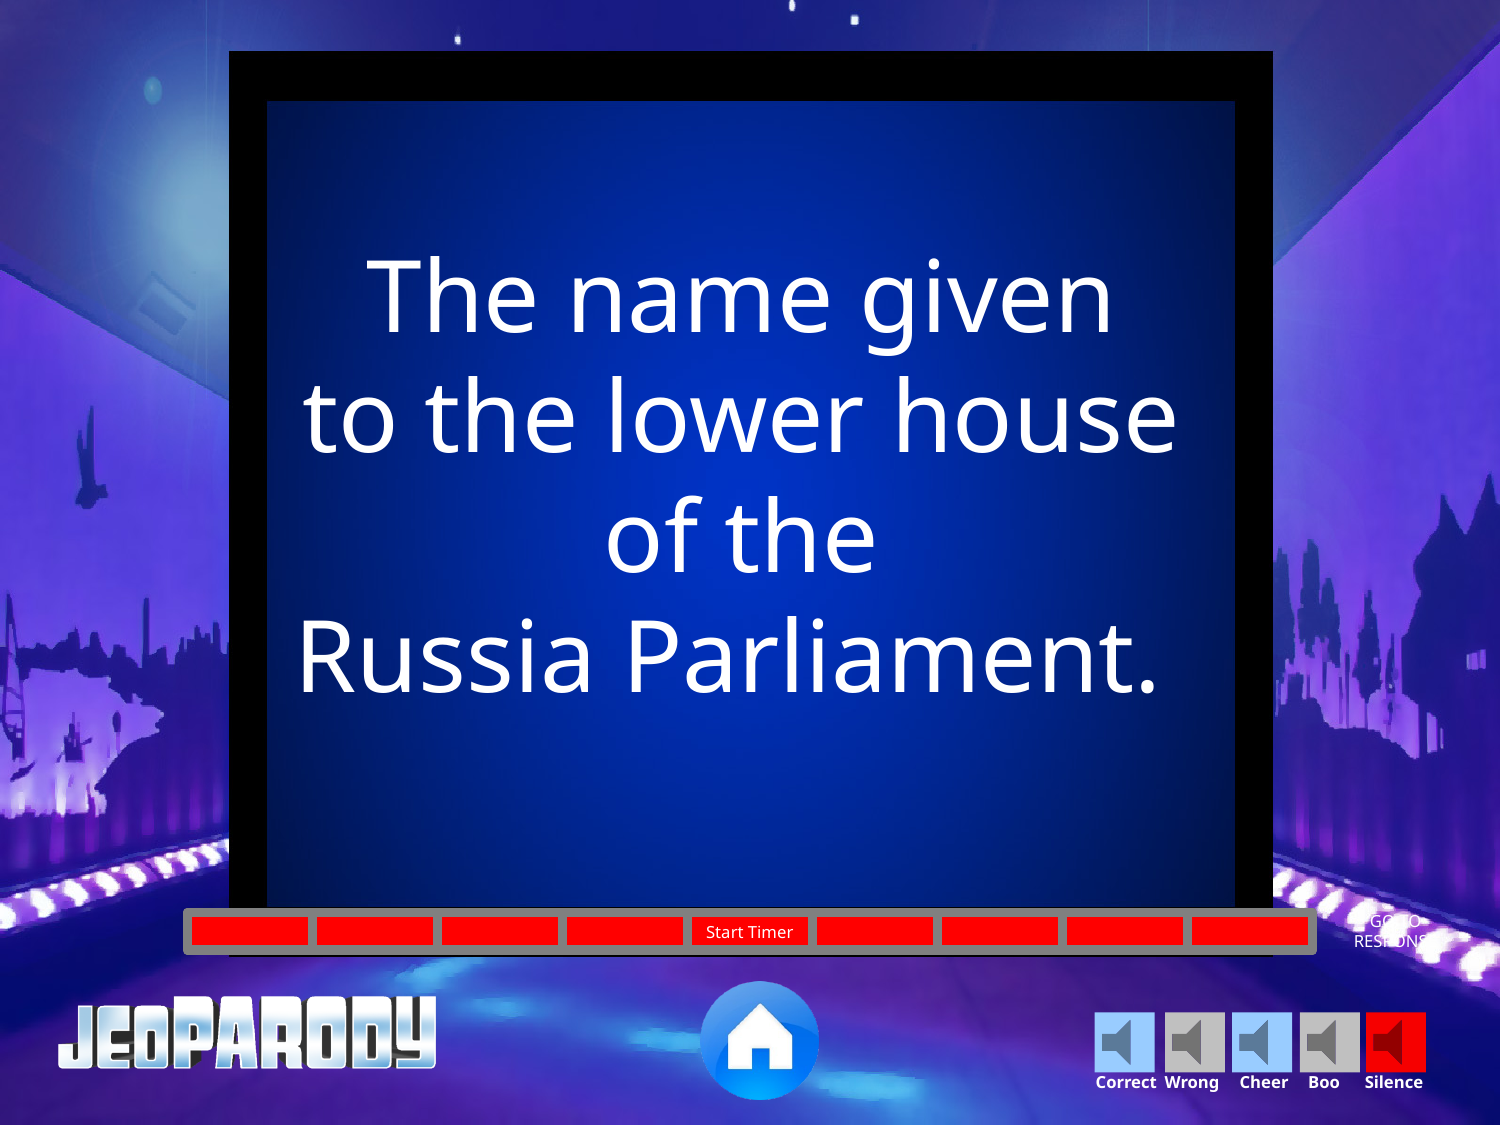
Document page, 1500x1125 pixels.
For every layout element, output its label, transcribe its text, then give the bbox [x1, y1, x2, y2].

text_box The name given to the lower house of the Russia Parliament. [133, 224, 1375, 720]
picture [0, 0, 1500, 1125]
